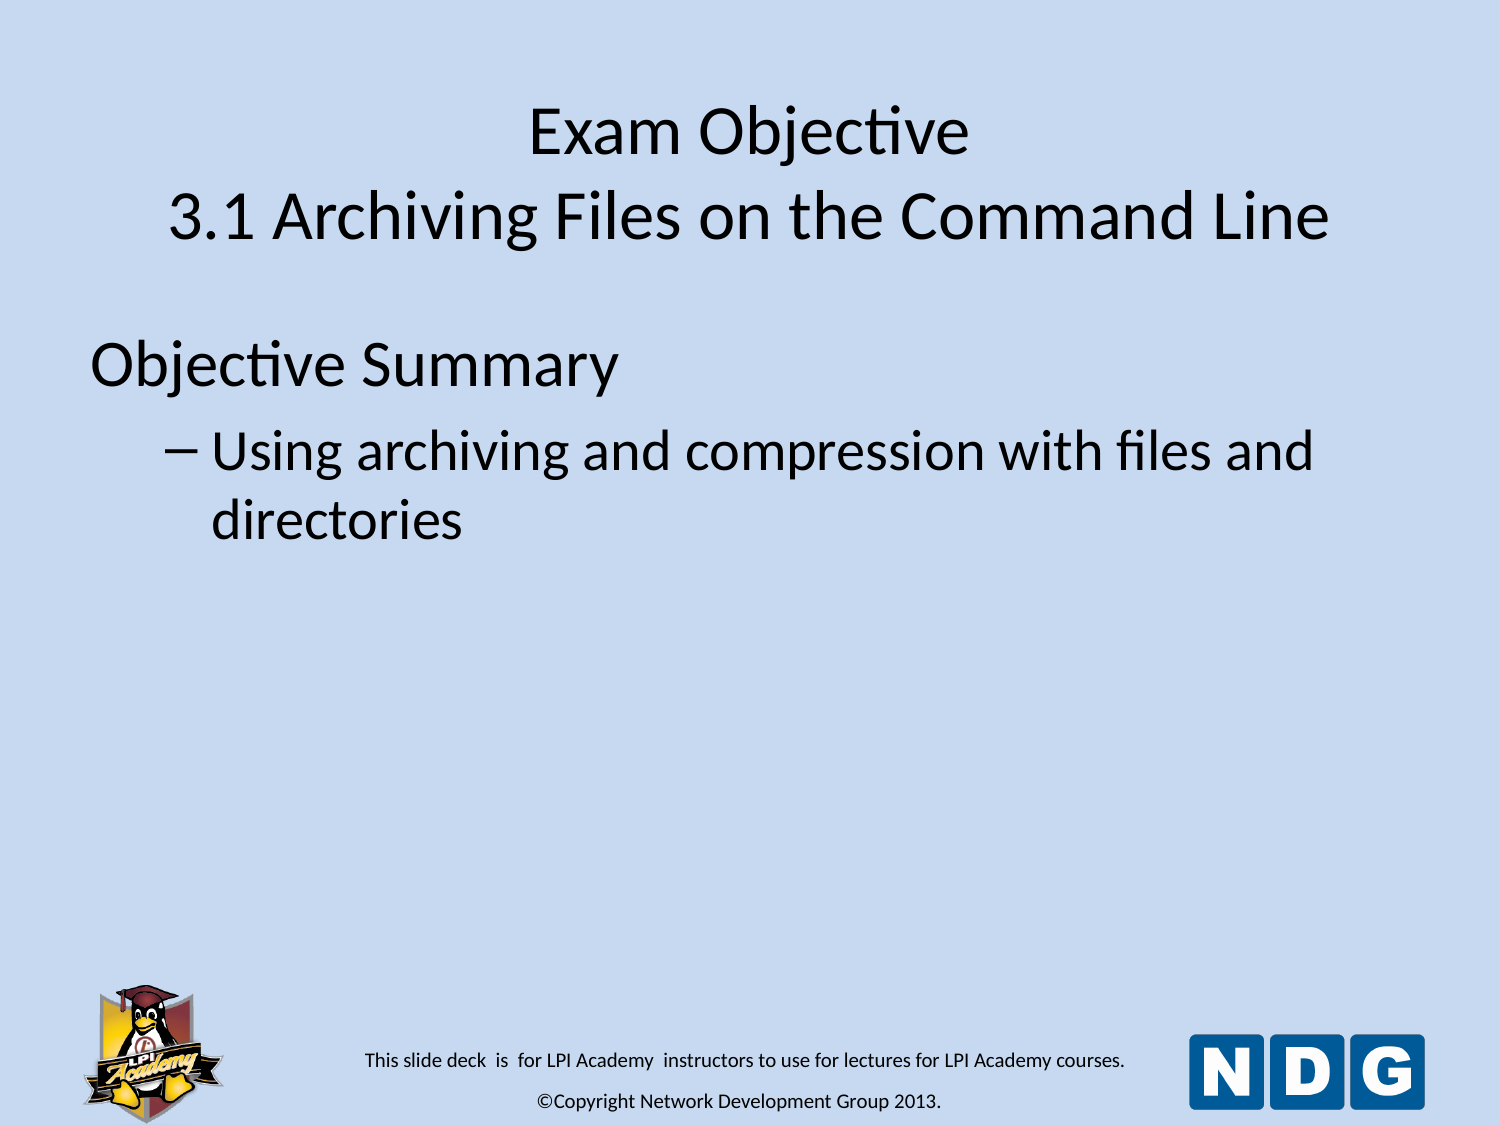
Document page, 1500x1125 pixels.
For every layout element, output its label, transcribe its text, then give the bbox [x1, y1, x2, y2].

list Objective Summary Using archiving and compression with files and directories [75, 312, 1425, 1055]
picture [1189, 1055, 1425, 1110]
picture [75, 1055, 229, 1125]
title Exam Objective 3.1 Archiving Files on the Command Line [75, 75, 1425, 263]
